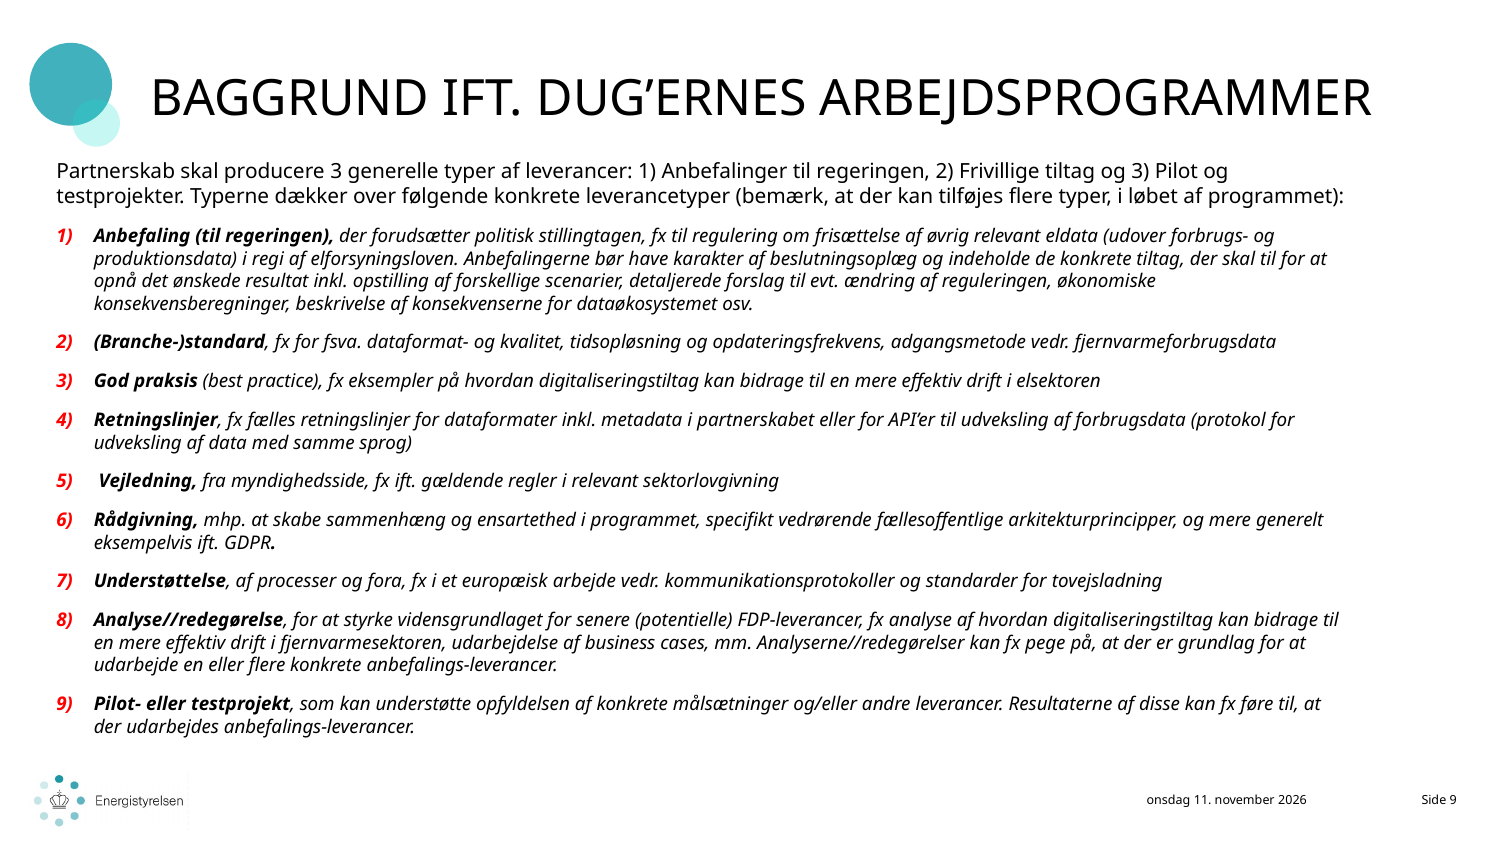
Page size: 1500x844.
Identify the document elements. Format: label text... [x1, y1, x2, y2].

picture [29, 770, 189, 831]
list Partnerskab skal producere 3 generelle typer af leverancer: 1) Anbefalinger til regeringen, 2) Frivillige tiltag og 3) Pilot og testprojekter. Typerne dækker over følgende konkrete leverancetyper (bemærk, at der kan tilføjes flere typer, i løbet af programmet): Anbefaling (til regeringen), der forudsætter politisk stillingtagen, fx til regulering om frisættelse af øvrig relevant eldata (udover forbrugs- og produktionsdata) i regi af elforsyningsloven. Anbefalingerne bør have karakter af beslutningsoplæg og indeholde de konkrete tiltag, der skal til for at opnå det ønskede resultat inkl. opstilling af forskellige scenarier, detaljerede forslag til evt. ændring af reguleringen, økonomiske konsekvensberegninger, beskrivelse af konsekvenserne for dataøkosystemet osv. (Branche-)standard, fx for fsva. dataformat- og kvalitet, tidsopløsning og opdateringsfrekvens, adgangsmetode vedr. fjernvarmeforbrugsdata God praksis (best practice), fx eksempler på hvordan digitaliseringstiltag kan bidrage til en mere effektiv drift i elsektoren Retningslinjer, fx fælles retningslinjer for dataformater inkl. metadata i partnerskabet eller for API’er til udveksling af forbrugsdata (protokol for udveksling af data med samme sprog) Vejledning, fra myndighedsside, fx ift. gældende regler i relevant sektorlovgivning Rådgivning, mhp. at skabe sammenhæng og ensartethed i programmet, specifikt vedrørende fællesoffentlige arkitekturprincipper, og mere generelt eksempelvis ift. GDPR. Understøttelse, af processer og fora, fx i et europæisk arbejde vedr. kommunikationsprotokoller og standarder for tovejsladning Analyse//redegørelse, for at styrke vidensgrundlaget for senere (potentielle) FDP-leverancer, fx analyse af hvordan digitaliseringstiltag kan bidrage til en mere effektiv drift i fjernvarmesektoren, udarbejdelse af business cases, mm. Analyserne//redegørelser kan fx pege på, at der er grundlag for at udarbejde en eller flere konkrete anbefalings-leverancer. Pilot- eller testprojekt, som kan understøtte opfyldelsen af konkrete målsætninger og/eller andre leverancer. Resultaterne af disse kan fx føre til, at der udarbejdes anbefalings-leverancer. [41, 150, 1365, 712]
slide_number Side 9 [1337, 785, 1471, 831]
slide_number 3. oktober 2024 [1133, 785, 1336, 831]
list Baggrund ift. DUG’ernes arbejdsprogrammer [135, 44, 1465, 147]
